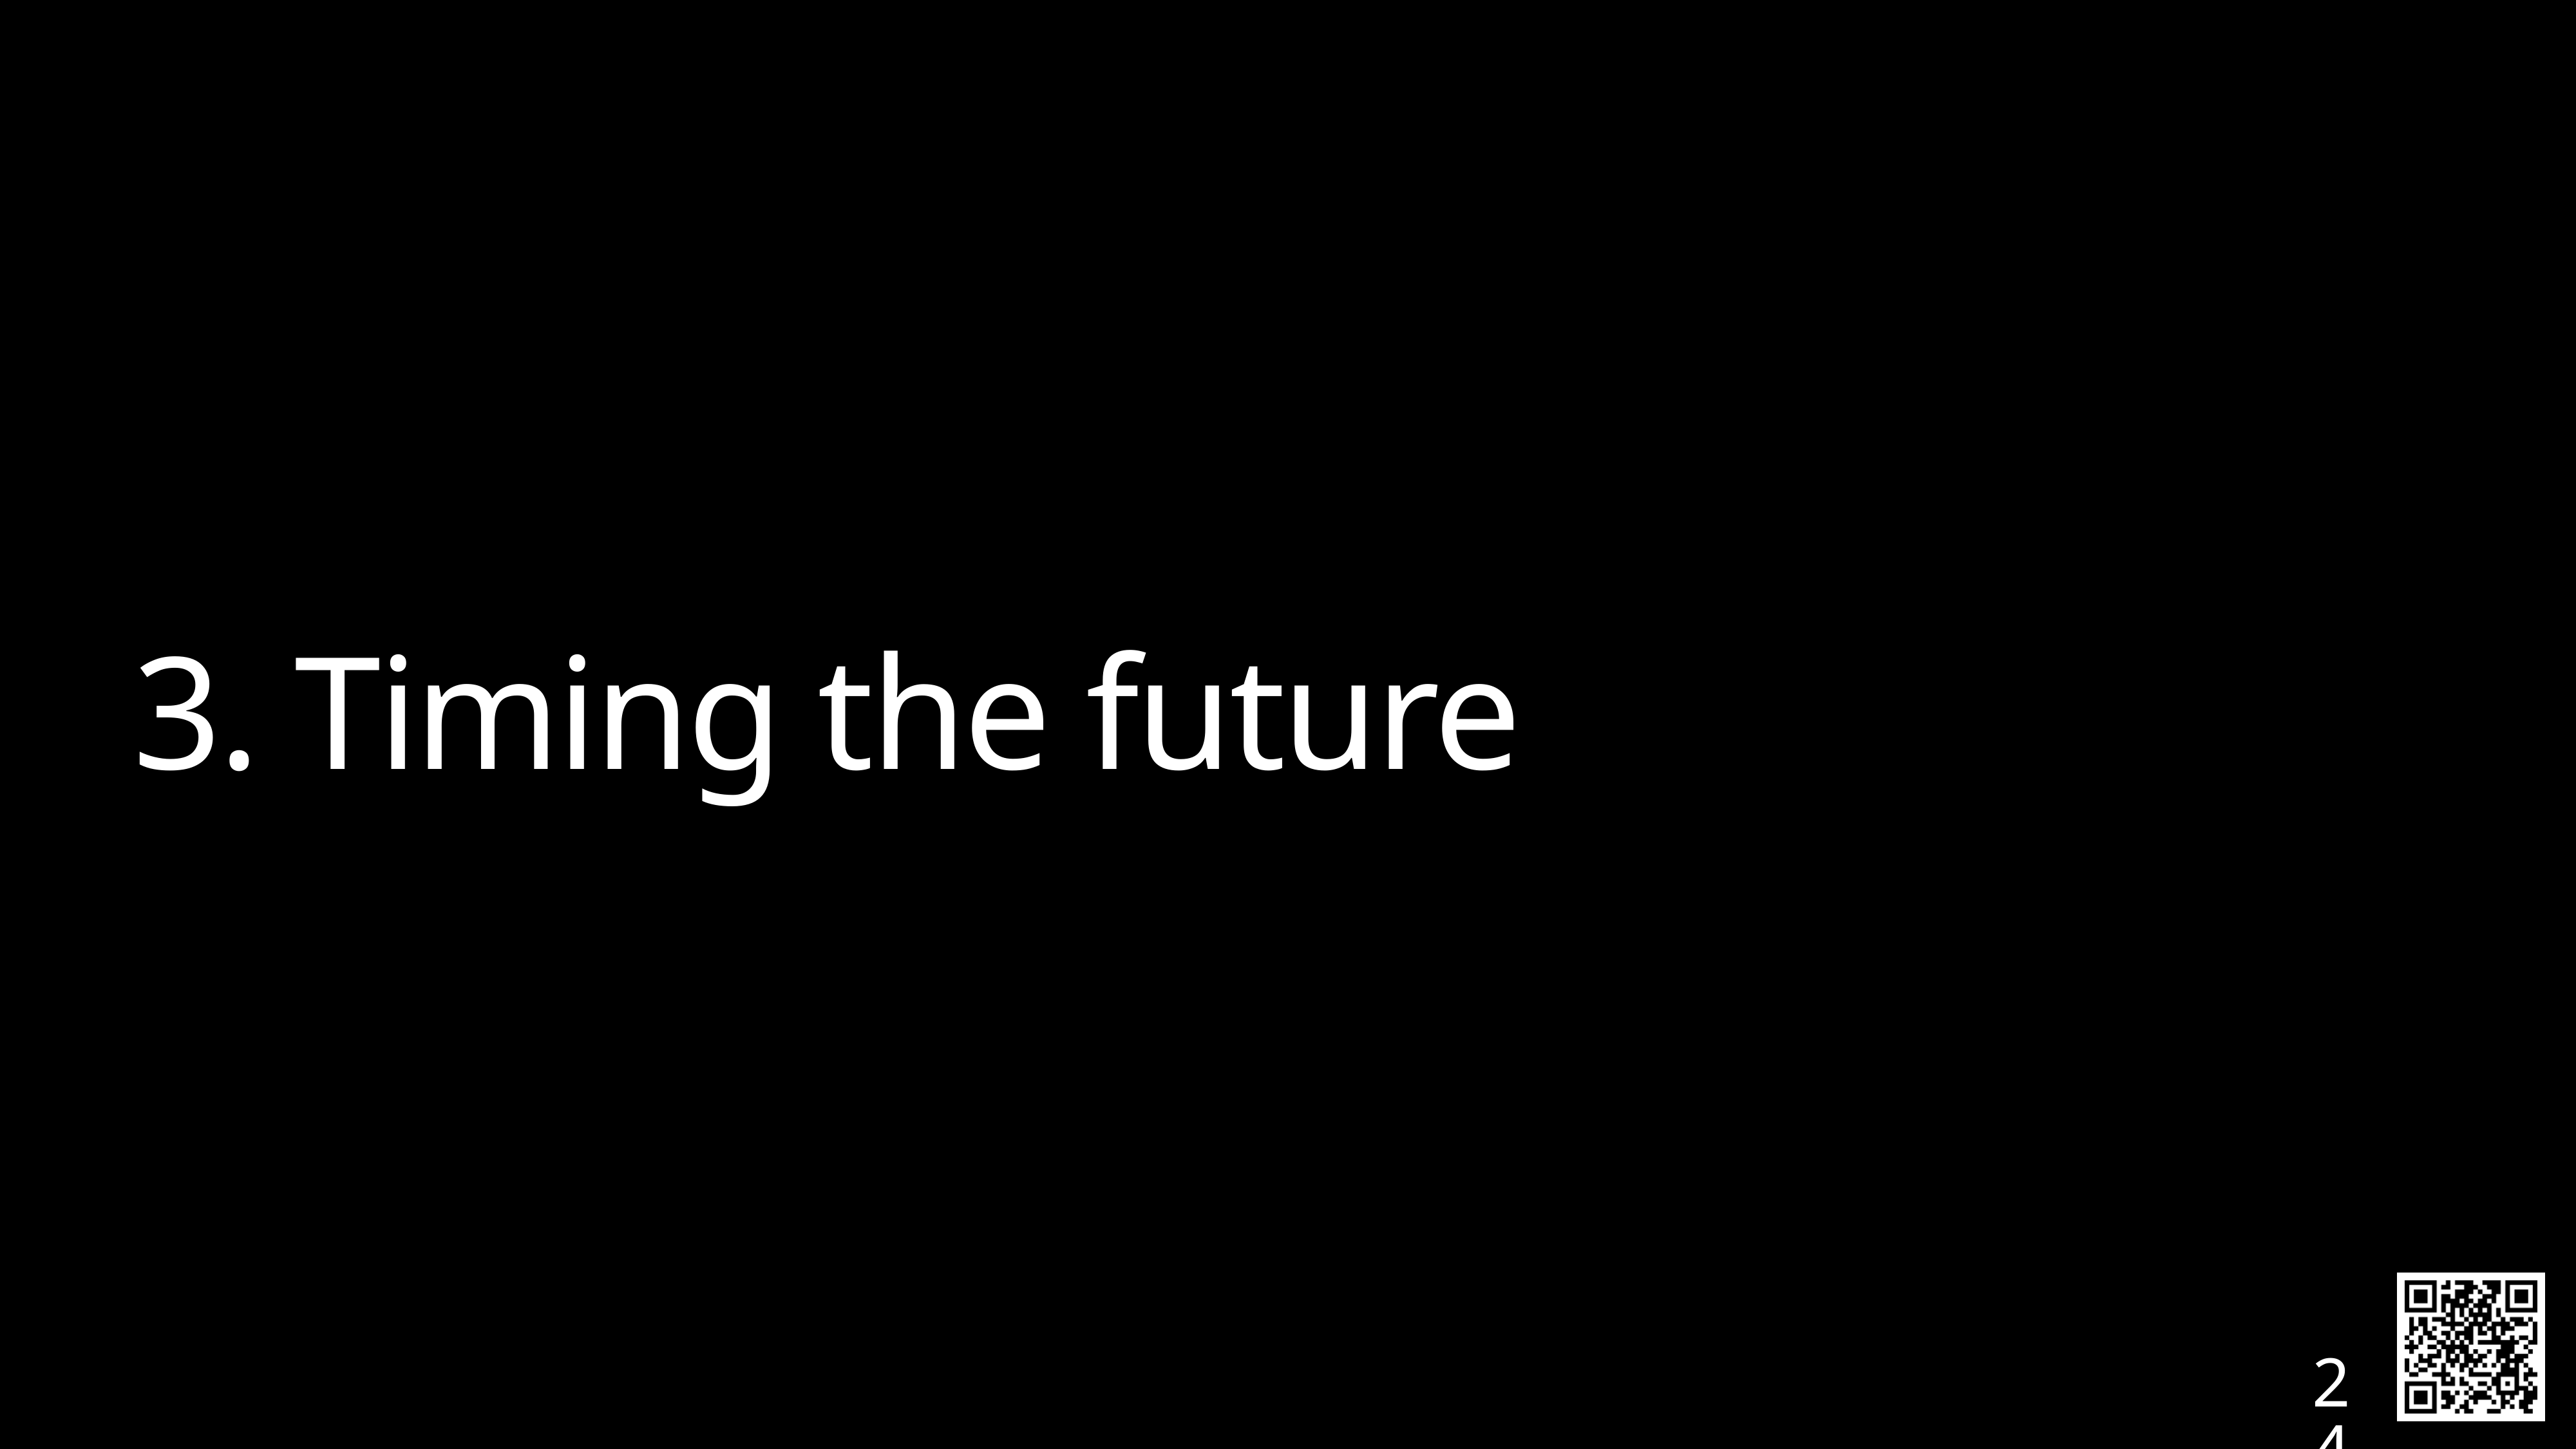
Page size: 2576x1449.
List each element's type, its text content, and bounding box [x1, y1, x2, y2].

slide_number 24 [2306, 1347, 2394, 1437]
picture [2397, 1273, 2545, 1421]
title 3. Timing the future [127, 478, 2449, 971]
